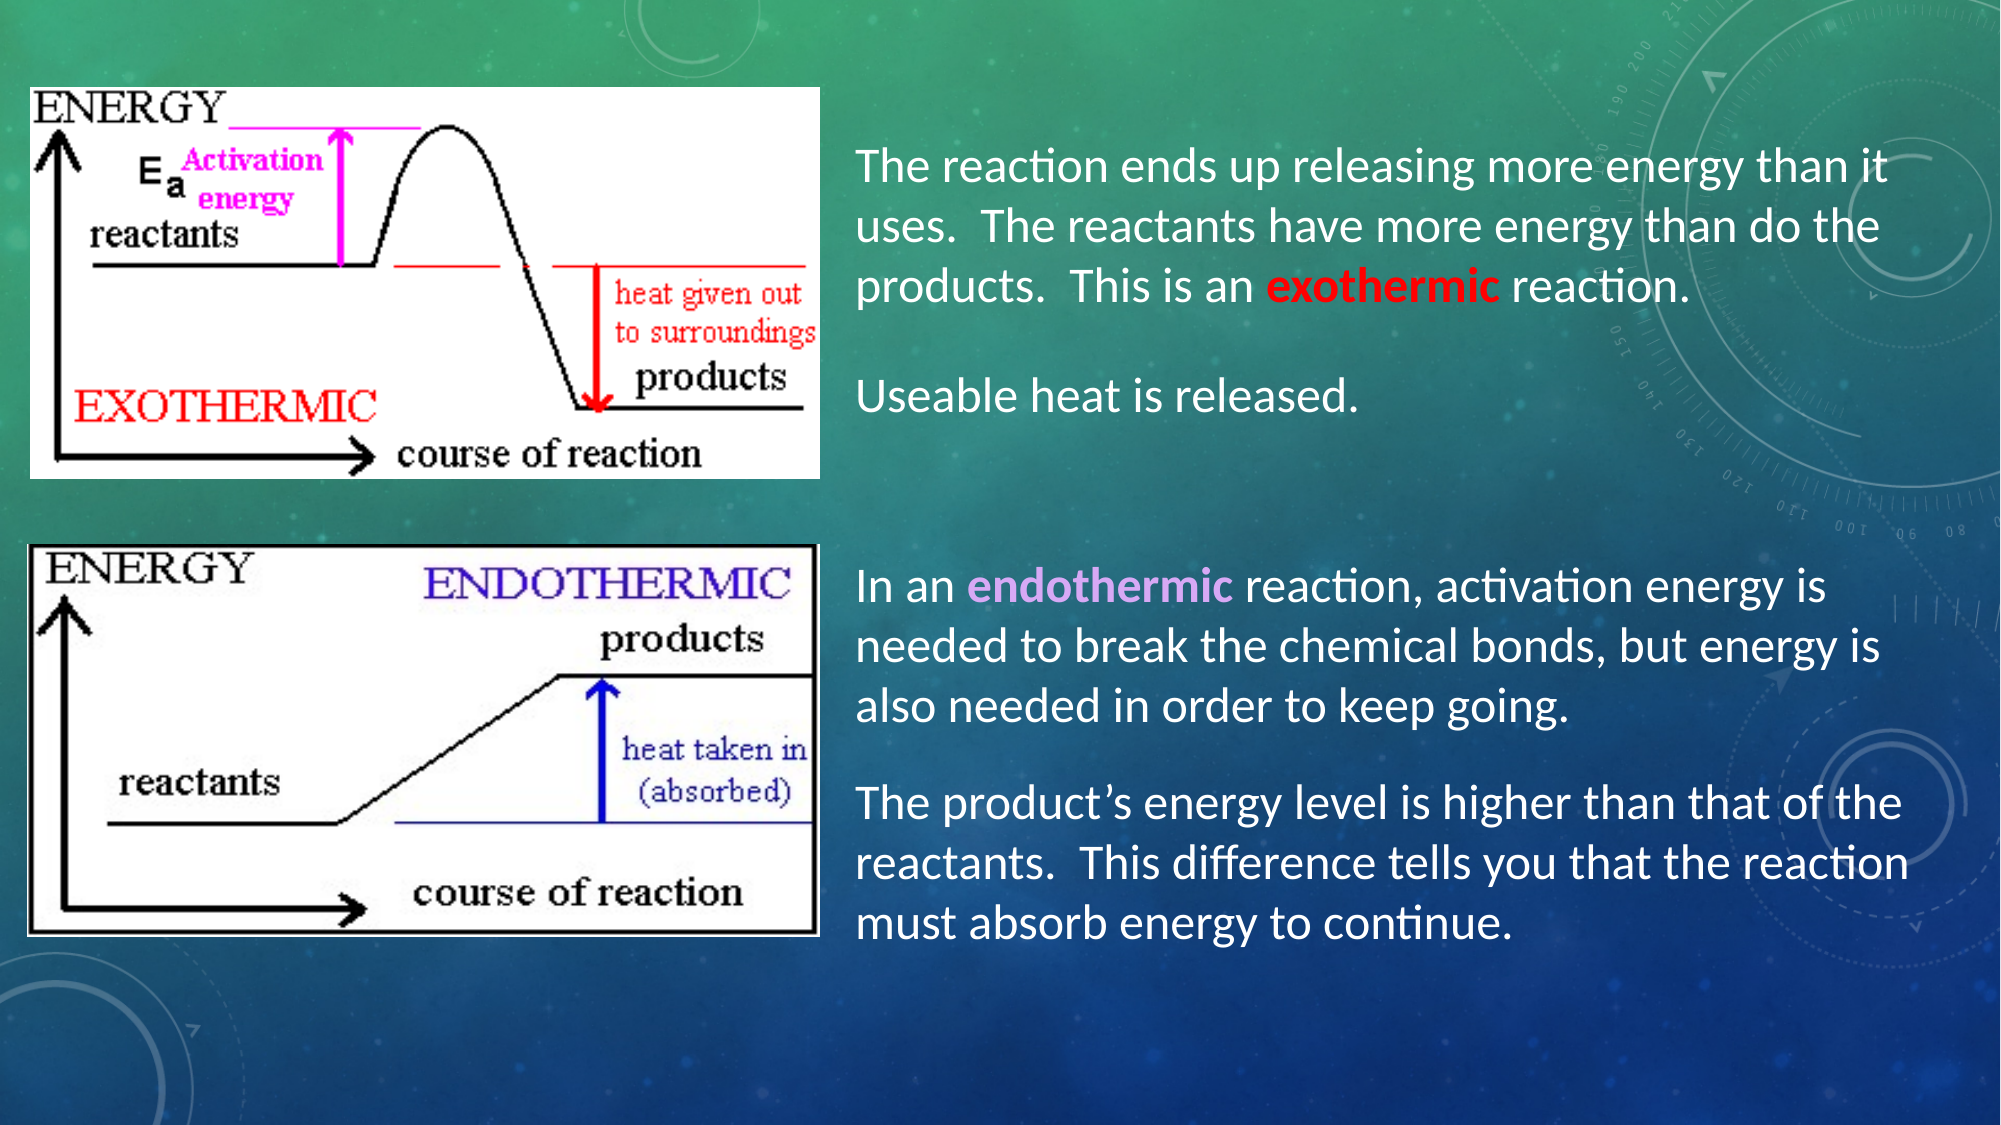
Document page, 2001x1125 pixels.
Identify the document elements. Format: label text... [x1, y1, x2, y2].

picture [0, 0, 2001, 1125]
text_box Useable heat is released. [840, 354, 1919, 430]
text_box In an endothermic reaction, activation energy is needed to break the chemical bonds, but energy is also needed in order to keep going. [840, 544, 1950, 740]
text_box The reaction ends up releasing more energy than it uses. The reactants have more energy than do the products. This is an exothermic reaction. [840, 125, 1950, 321]
text_box The product’s energy level is higher than that of the reactants. This difference tells you that the reaction must absorb energy to continue. [840, 762, 1974, 957]
